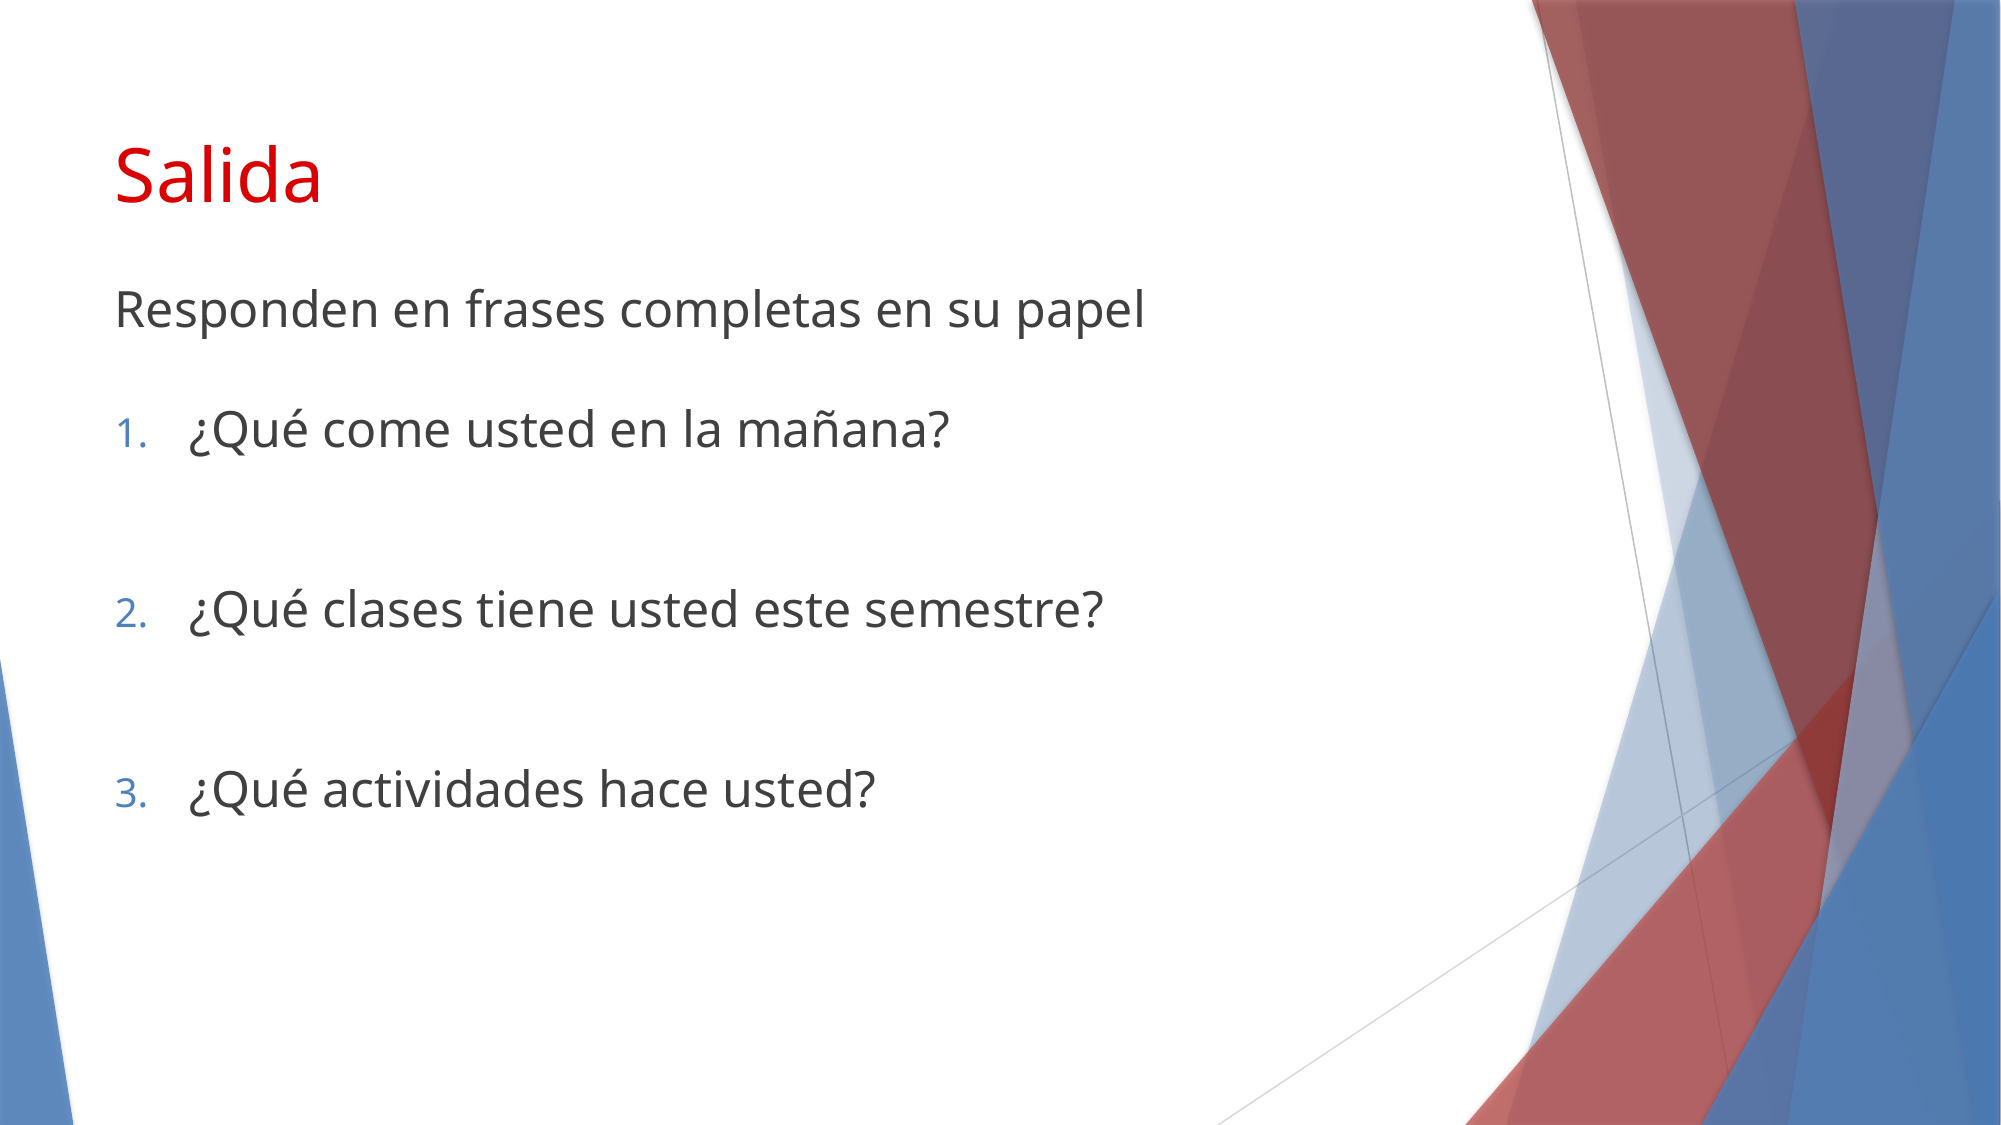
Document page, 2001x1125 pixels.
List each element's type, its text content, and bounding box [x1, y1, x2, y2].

title Salida [99, 45, 1900, 233]
list Responden en frases completas en su papel ¿Qué come usted en la mañana? ¿Qué clases tiene usted este semestre? ¿Qué actividades hace usted? [99, 262, 1900, 1078]
